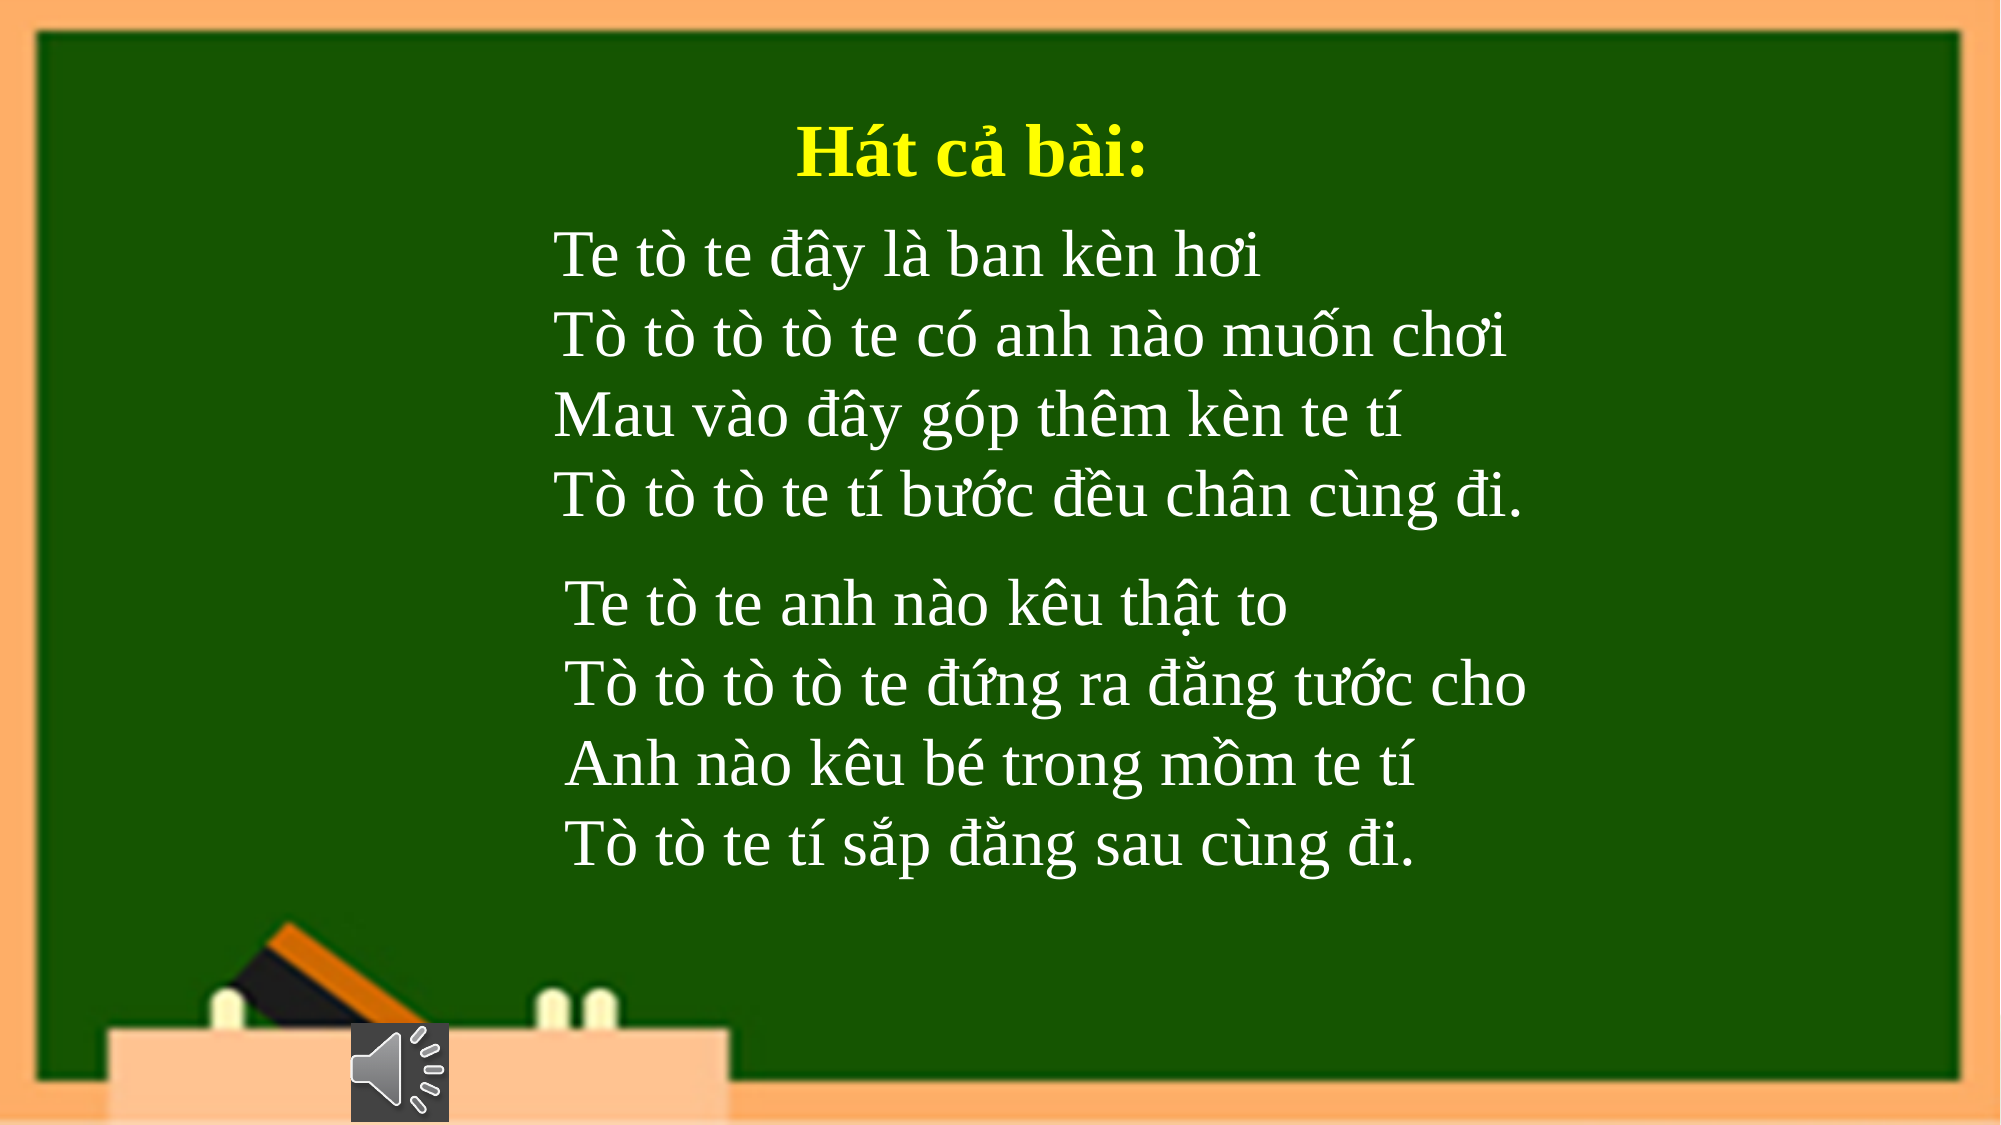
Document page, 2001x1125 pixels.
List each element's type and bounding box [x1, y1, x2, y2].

picture [349, 1022, 450, 1123]
list [0, 0, 2000, 1125]
